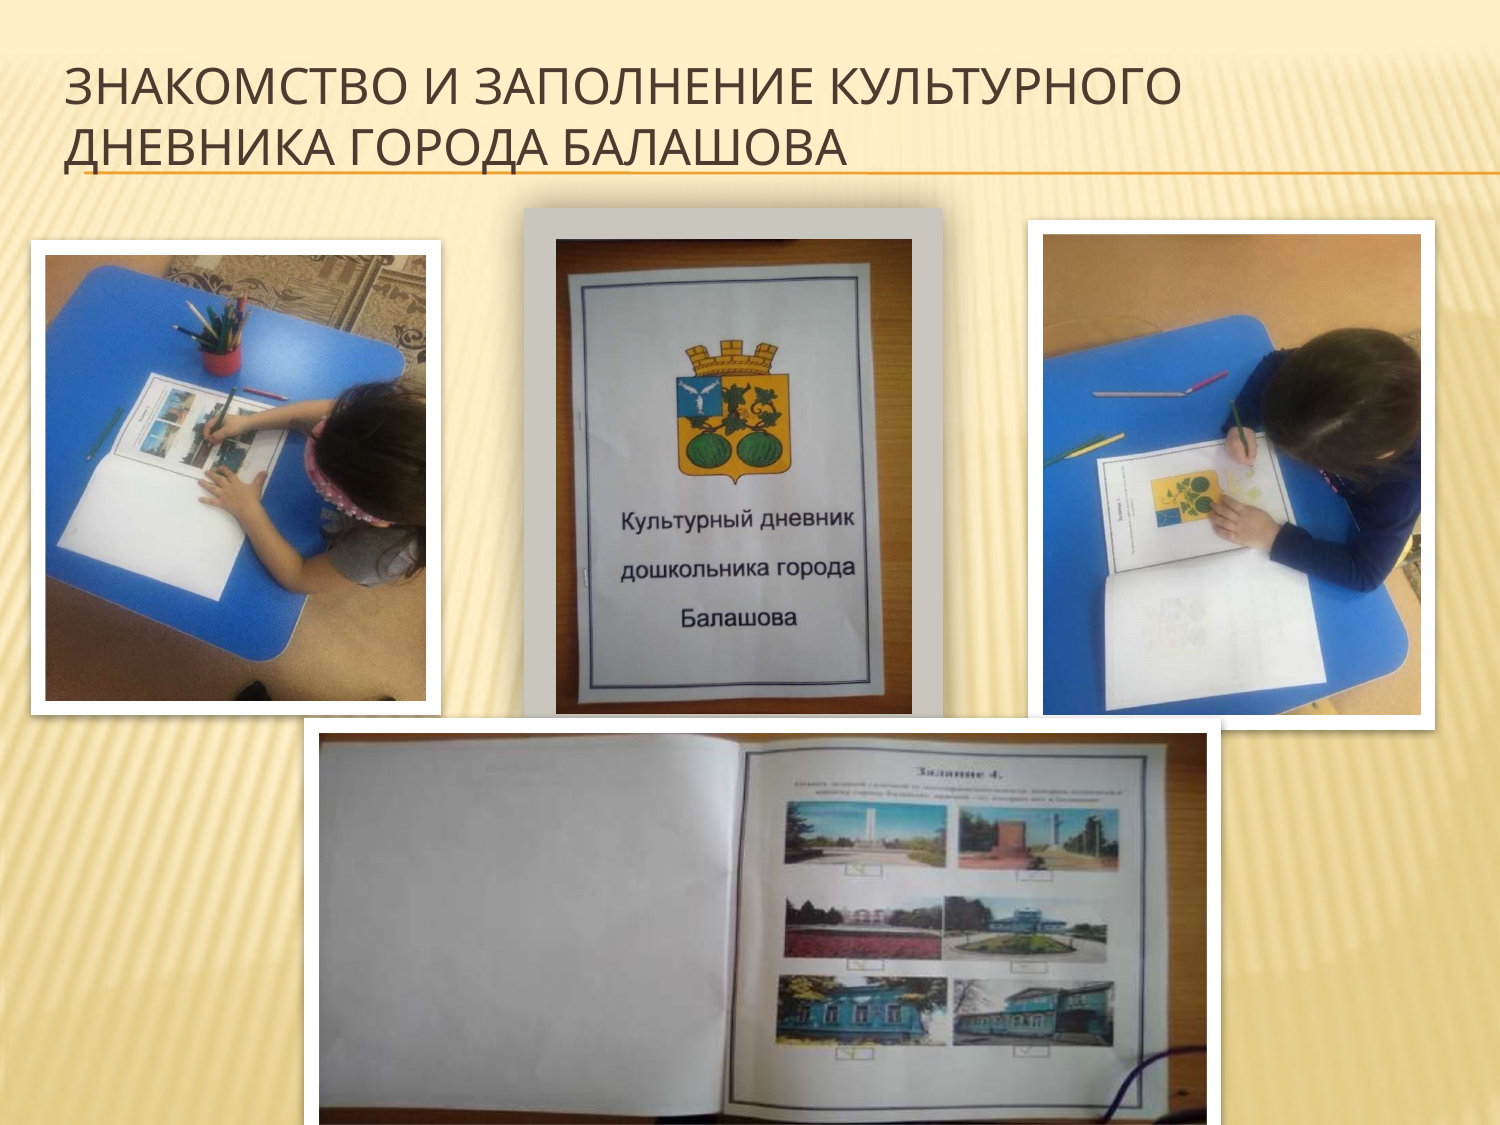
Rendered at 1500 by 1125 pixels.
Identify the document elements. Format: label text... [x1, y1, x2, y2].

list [555, 238, 912, 714]
picture [46, 678, 426, 701]
title Знакомство и заполнение культурного дневника города балашова [50, 46, 1475, 184]
picture [1043, 674, 1421, 715]
picture [990, 235, 1473, 665]
picture [12, 255, 460, 669]
picture [318, 732, 1207, 1125]
